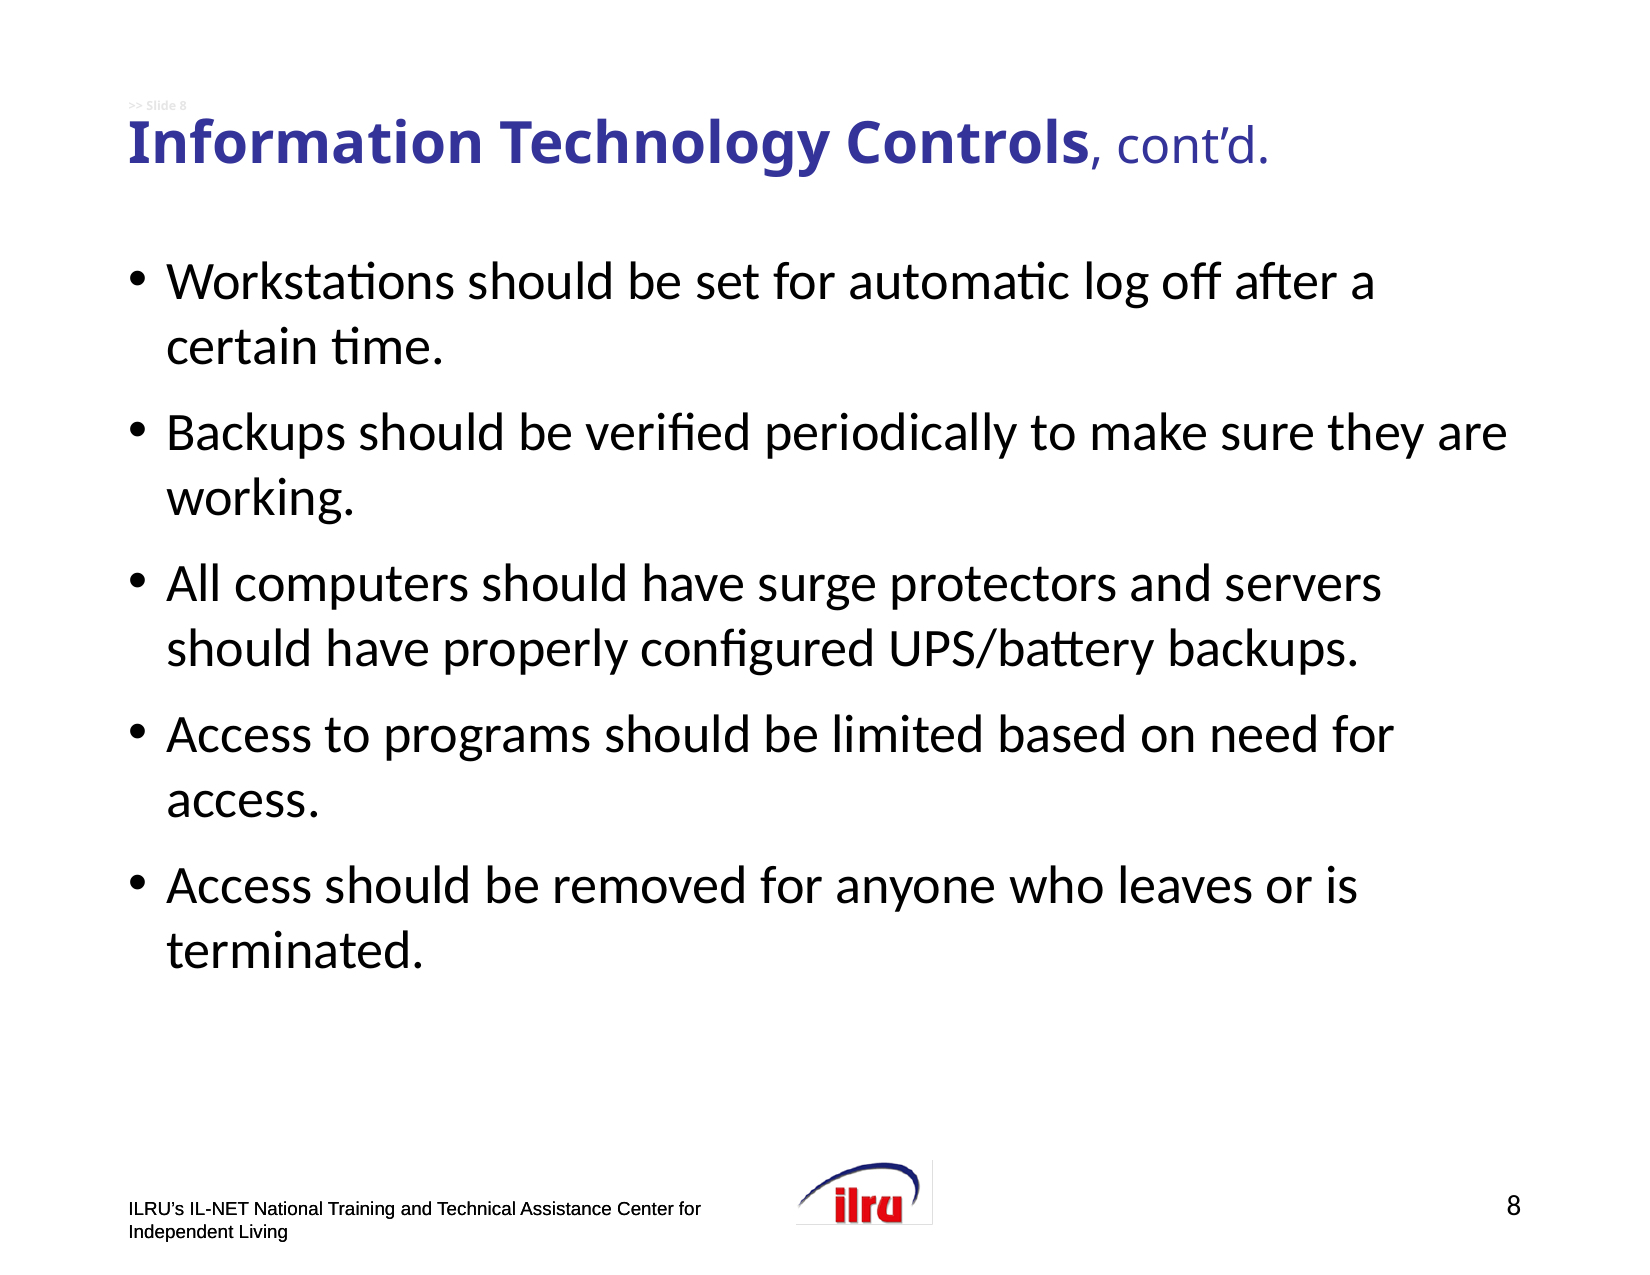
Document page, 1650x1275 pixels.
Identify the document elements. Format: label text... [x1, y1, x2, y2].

title >> Slide 8 Information Technology Controls, cont’d. [113, 62, 1588, 213]
slide_number 8 [1165, 1169, 1537, 1238]
list Workstations should be set for automatic log off after a certain time. Backups should be verified periodically to make sure they are working. All computers should have surge protectors and servers should have properly configured UPS/battery backups. Access to programs should be limited based on need for access. Access should be removed for anyone who leaves or is terminated. [113, 237, 1550, 1097]
picture [795, 1159, 933, 1225]
